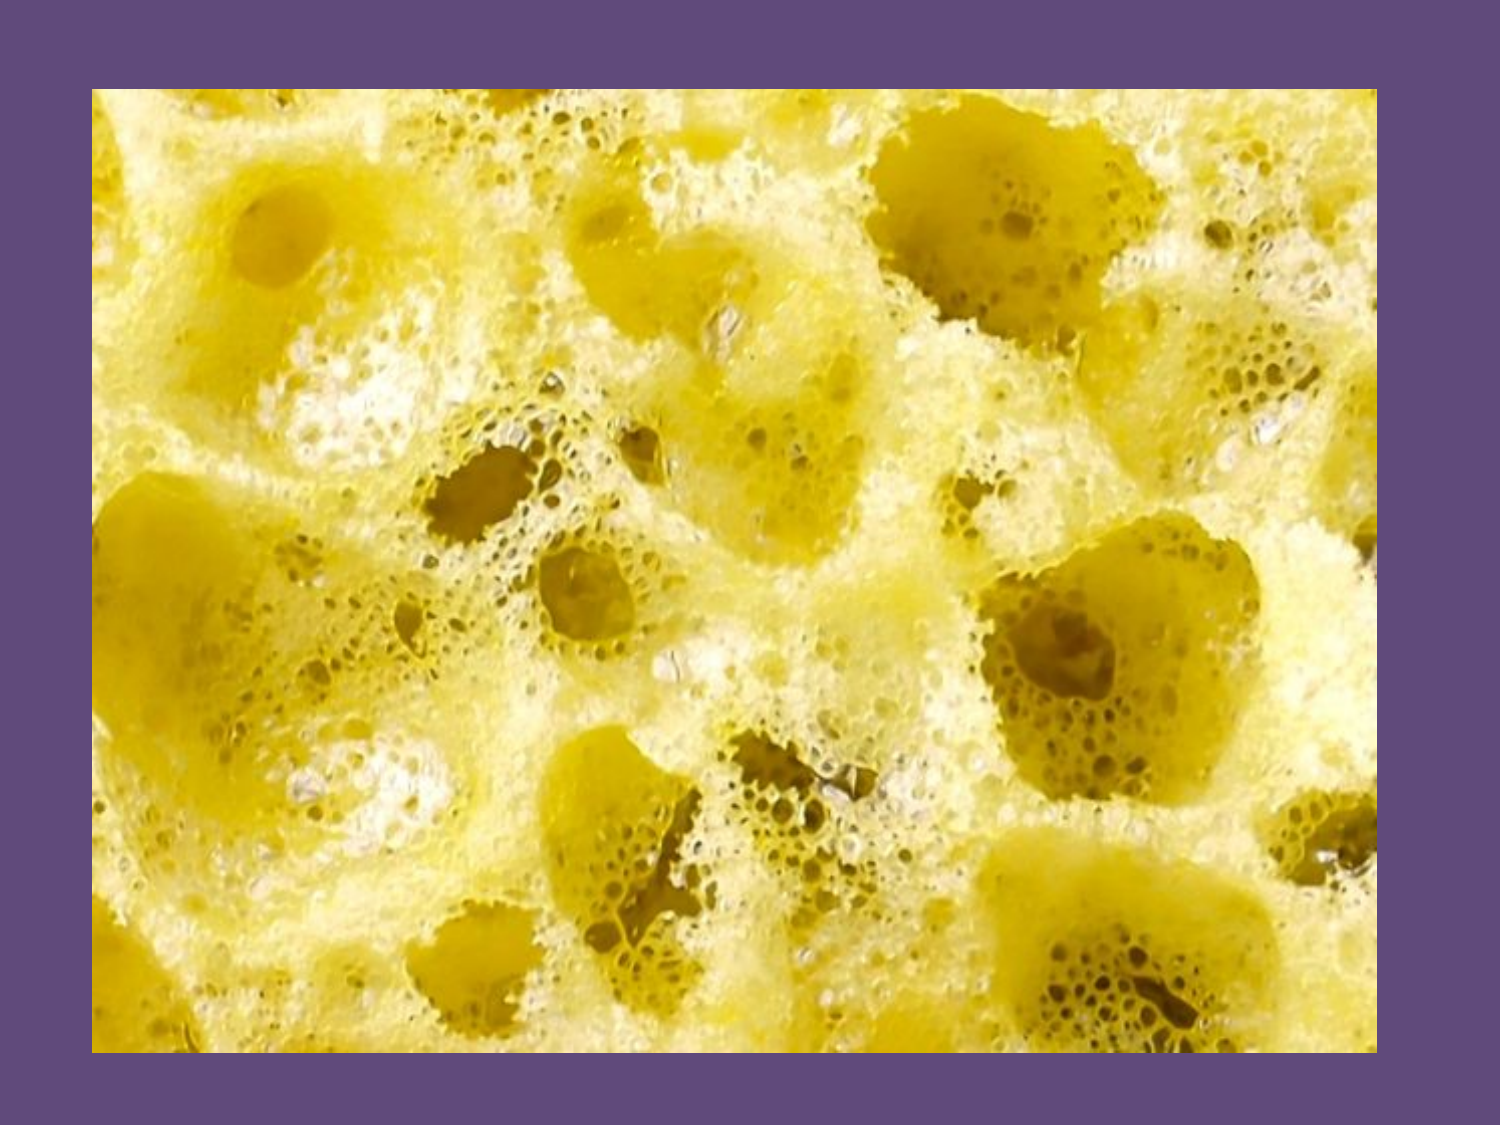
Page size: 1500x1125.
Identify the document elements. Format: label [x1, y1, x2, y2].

picture [92, 89, 1377, 1053]
